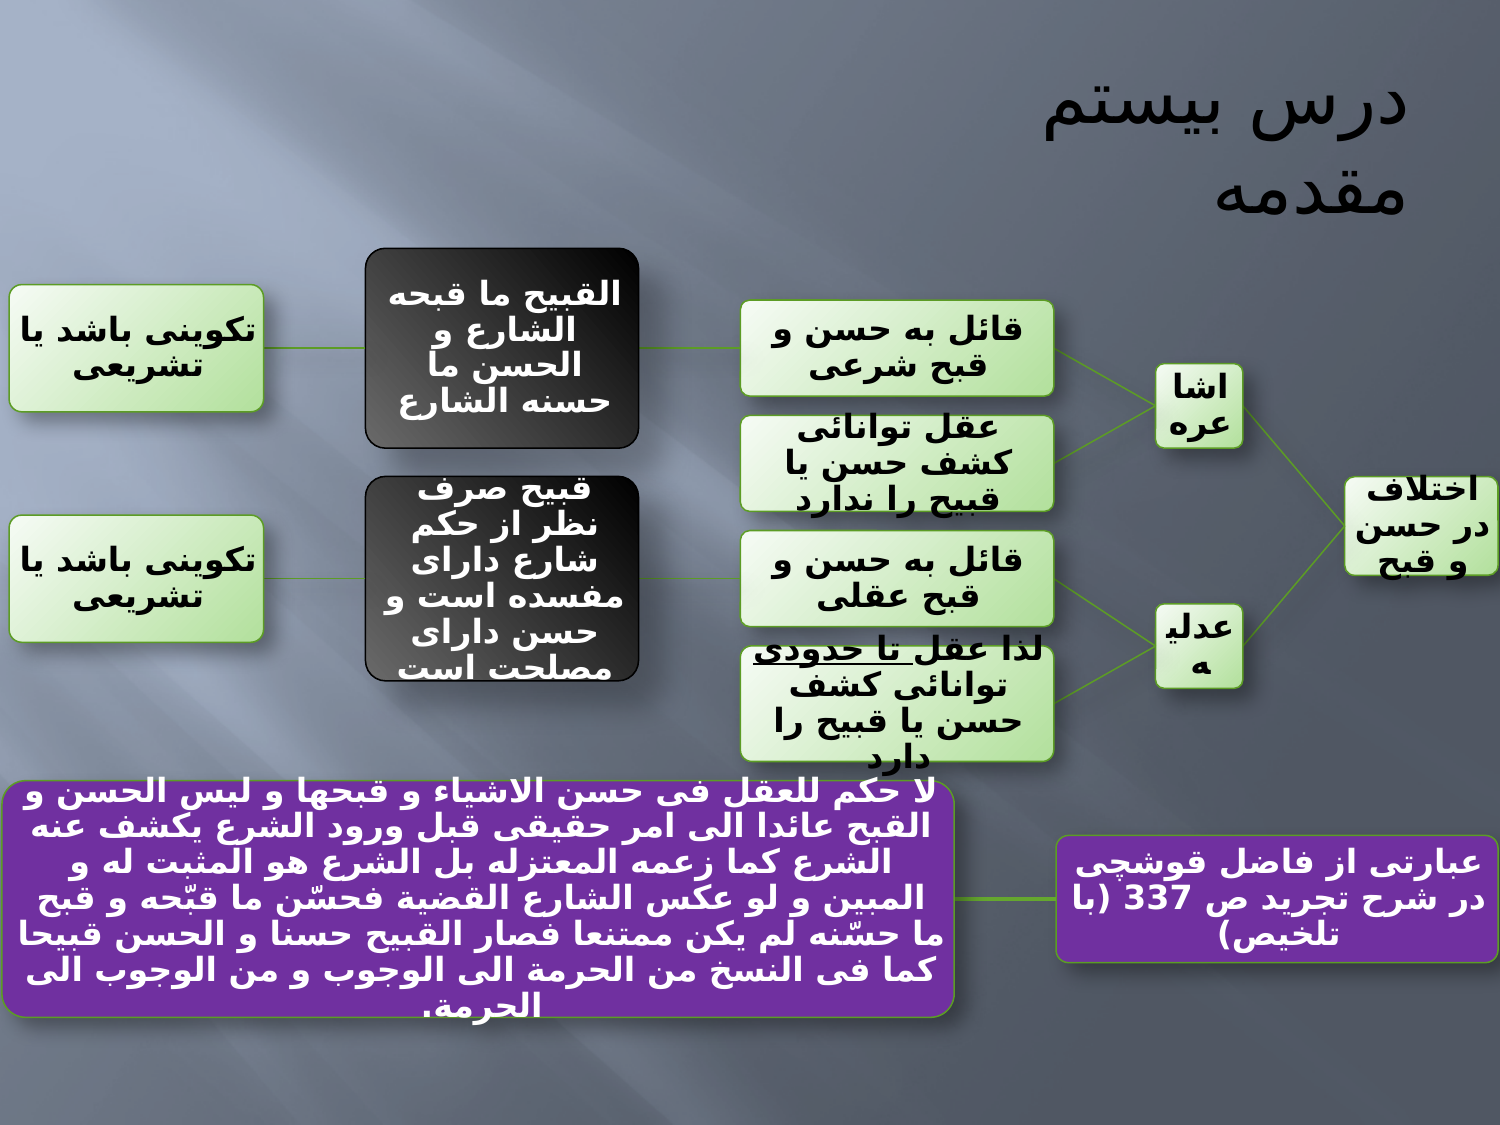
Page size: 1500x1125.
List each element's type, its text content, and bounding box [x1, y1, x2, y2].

title درس بیستم مقدمه [75, 45, 1425, 140]
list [0, 140, 1500, 1125]
